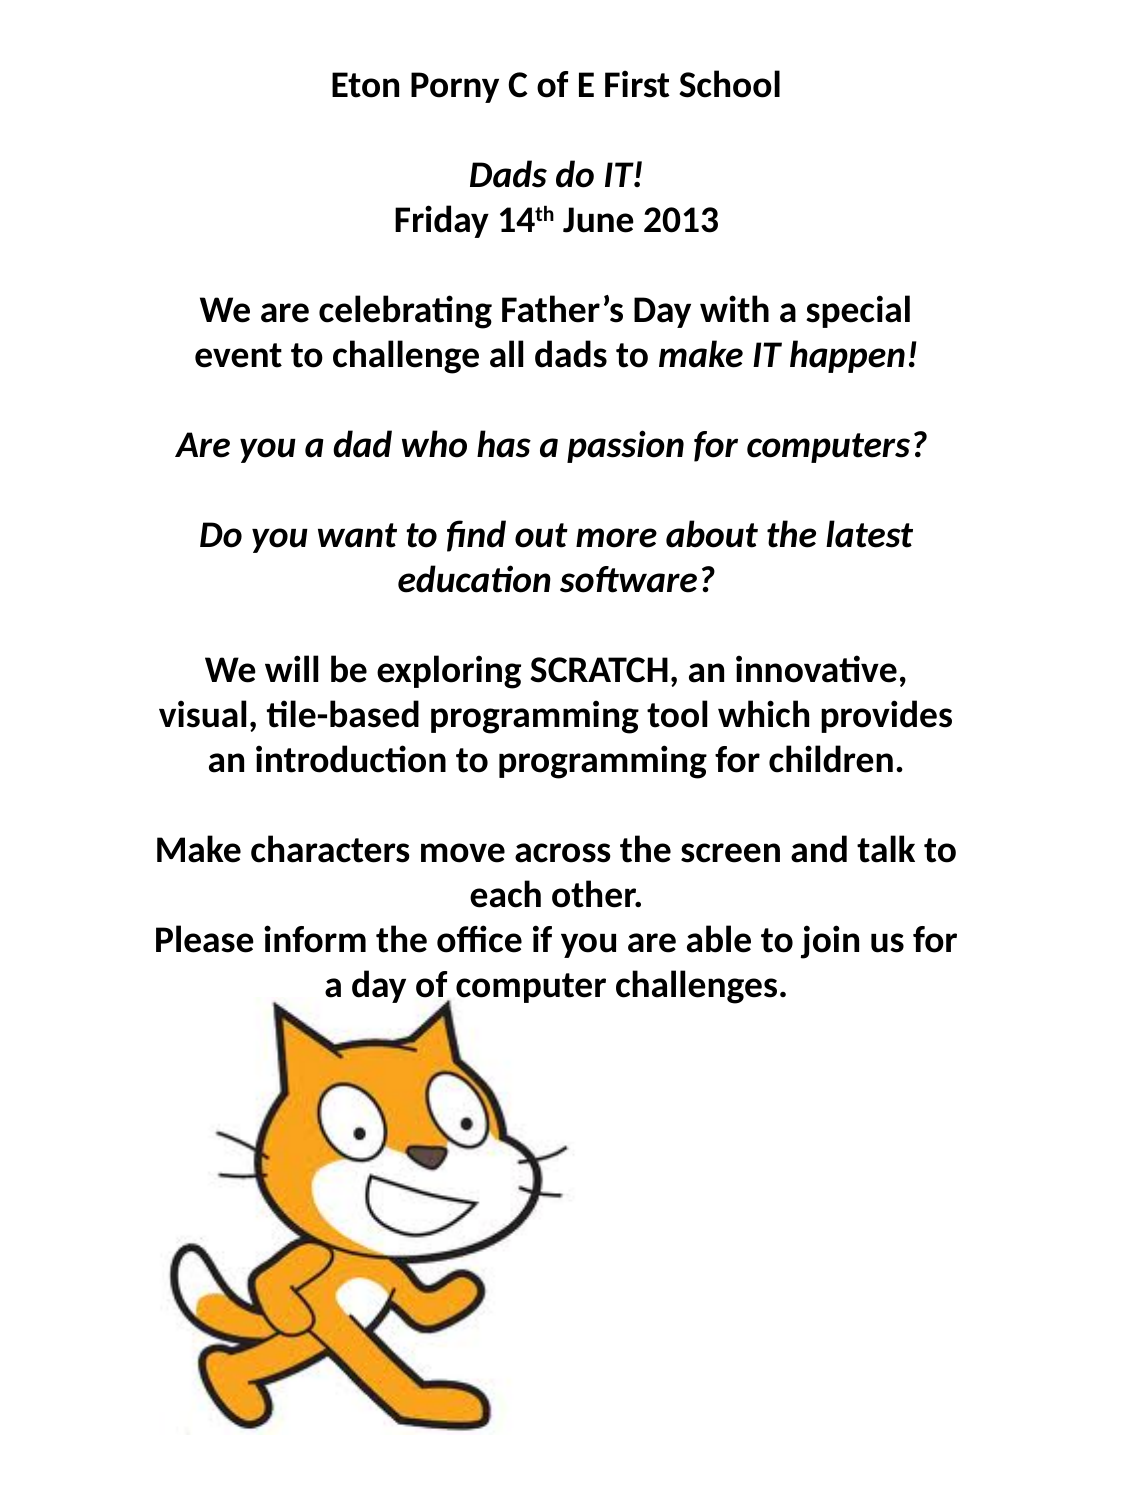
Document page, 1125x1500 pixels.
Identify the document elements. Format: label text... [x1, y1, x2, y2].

picture [129, 997, 585, 1436]
text_box Eton Porny C of E First School Dads do IT! Friday 14th June 2013 We are celebrating Father’s Day with a special event to challenge all dads to make IT happen! Are you a dad who has a passion for computers? Do you want to find out more about the latest education software? We will be exploring SCRATCH, an innovative, visual, tile-based programming tool which provides an introduction to programming for children. Make characters move across the screen and talk to each other. Please inform the office if you are able to join us for a day of computer challenges. [137, 53, 976, 1013]
